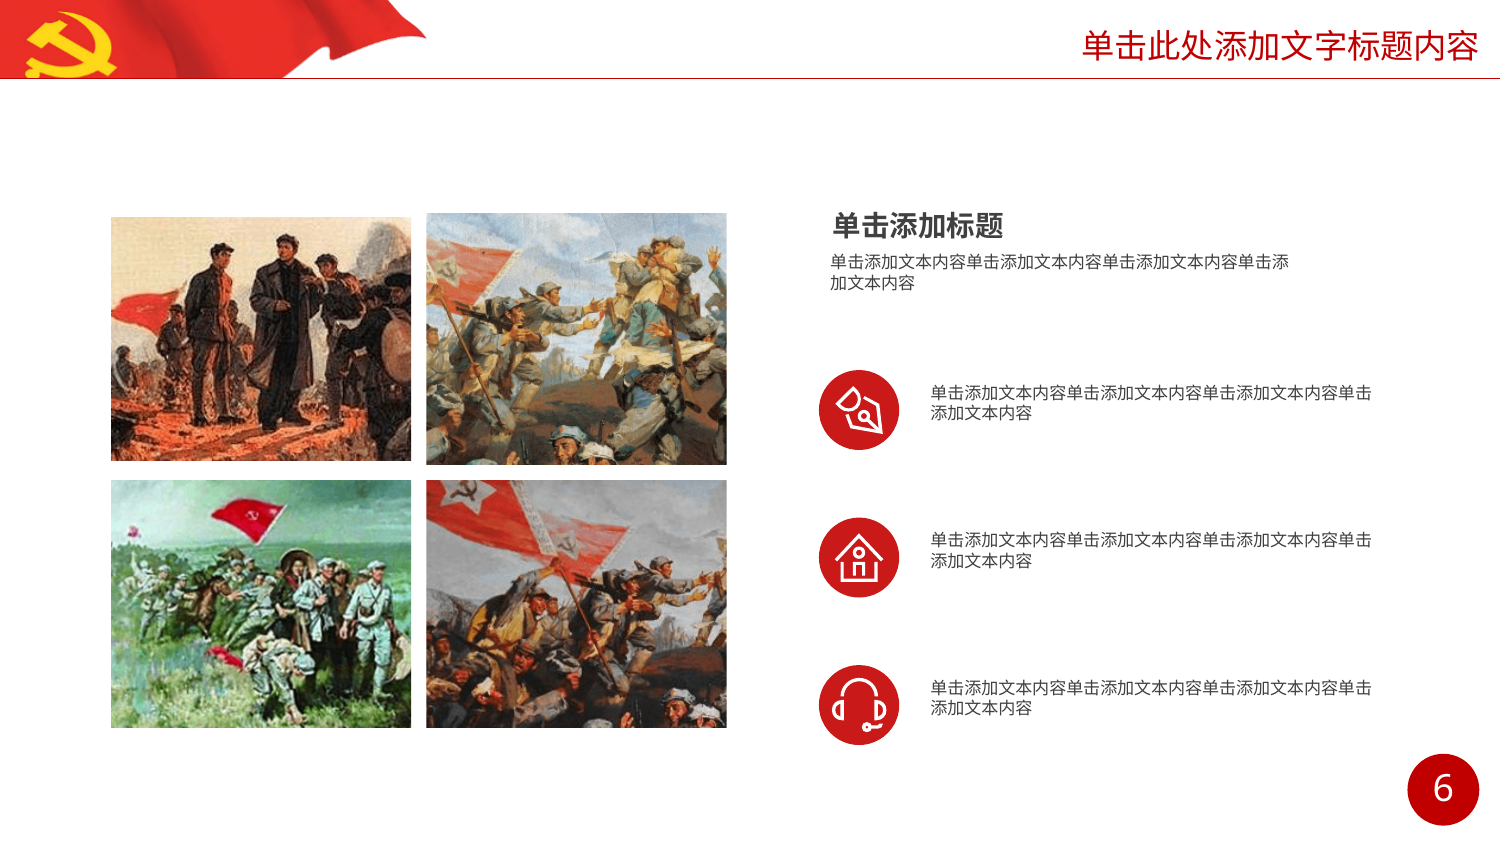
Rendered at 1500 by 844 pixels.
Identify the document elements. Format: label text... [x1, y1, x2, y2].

text_box 单击添加文本内容单击添加文本内容单击添加文本内容单击添加文本内容 [818, 246, 1317, 299]
text_box [861, 722, 873, 733]
text_box 单击添加文本内容单击添加文本内容单击添加文本内容单击添加文本内容 [919, 524, 1394, 577]
text_box [840, 677, 879, 697]
text_box 单击添加标题 [821, 202, 1016, 248]
text_box 单击添加文本内容单击添加文本内容单击添加文本内容单击添加文本内容 [919, 671, 1394, 724]
picture [110, 217, 412, 461]
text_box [834, 533, 884, 582]
text_box [874, 699, 887, 721]
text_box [835, 386, 883, 435]
picture [0, 0, 427, 78]
text_box [817, 369, 901, 452]
picture [426, 213, 727, 465]
picture [426, 479, 727, 729]
text_box [817, 516, 901, 599]
text_box [831, 699, 844, 721]
text_box [817, 664, 901, 747]
text_box 单击添加文本内容单击添加文本内容单击添加文本内容单击添加文本内容 [919, 376, 1394, 429]
picture [110, 480, 412, 728]
